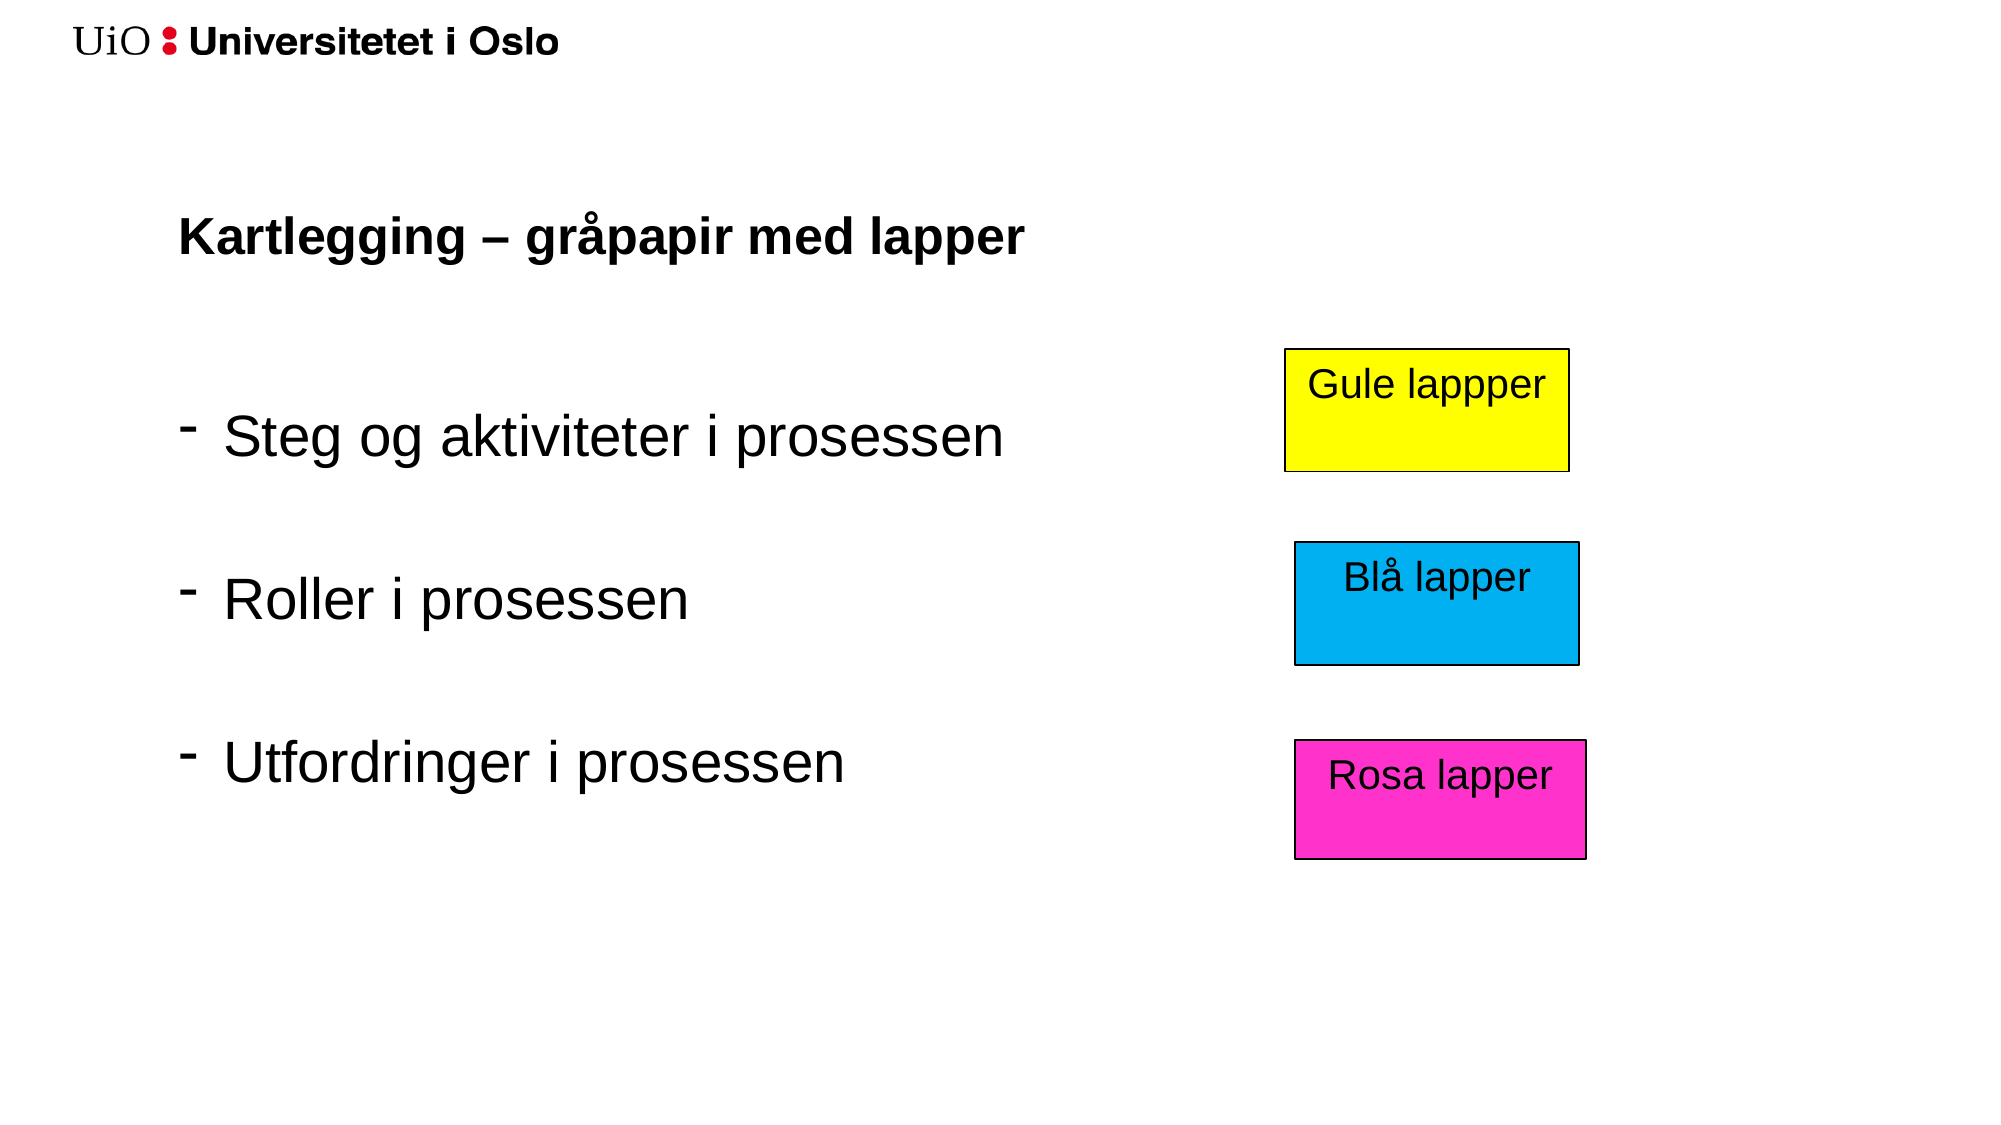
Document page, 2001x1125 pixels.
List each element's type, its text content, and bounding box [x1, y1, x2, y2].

text_box Blå lapper [1295, 542, 1579, 666]
text_box Gule lappper [1285, 349, 1569, 472]
title Kartlegging – gråpapir med lapper [166, 139, 1900, 324]
list Steg og aktiviteter i prosessen Roller i prosessen Utfordringer i prosessen [166, 324, 1900, 1000]
text_box Rosa lapper [1295, 740, 1586, 859]
picture [73, 26, 558, 55]
